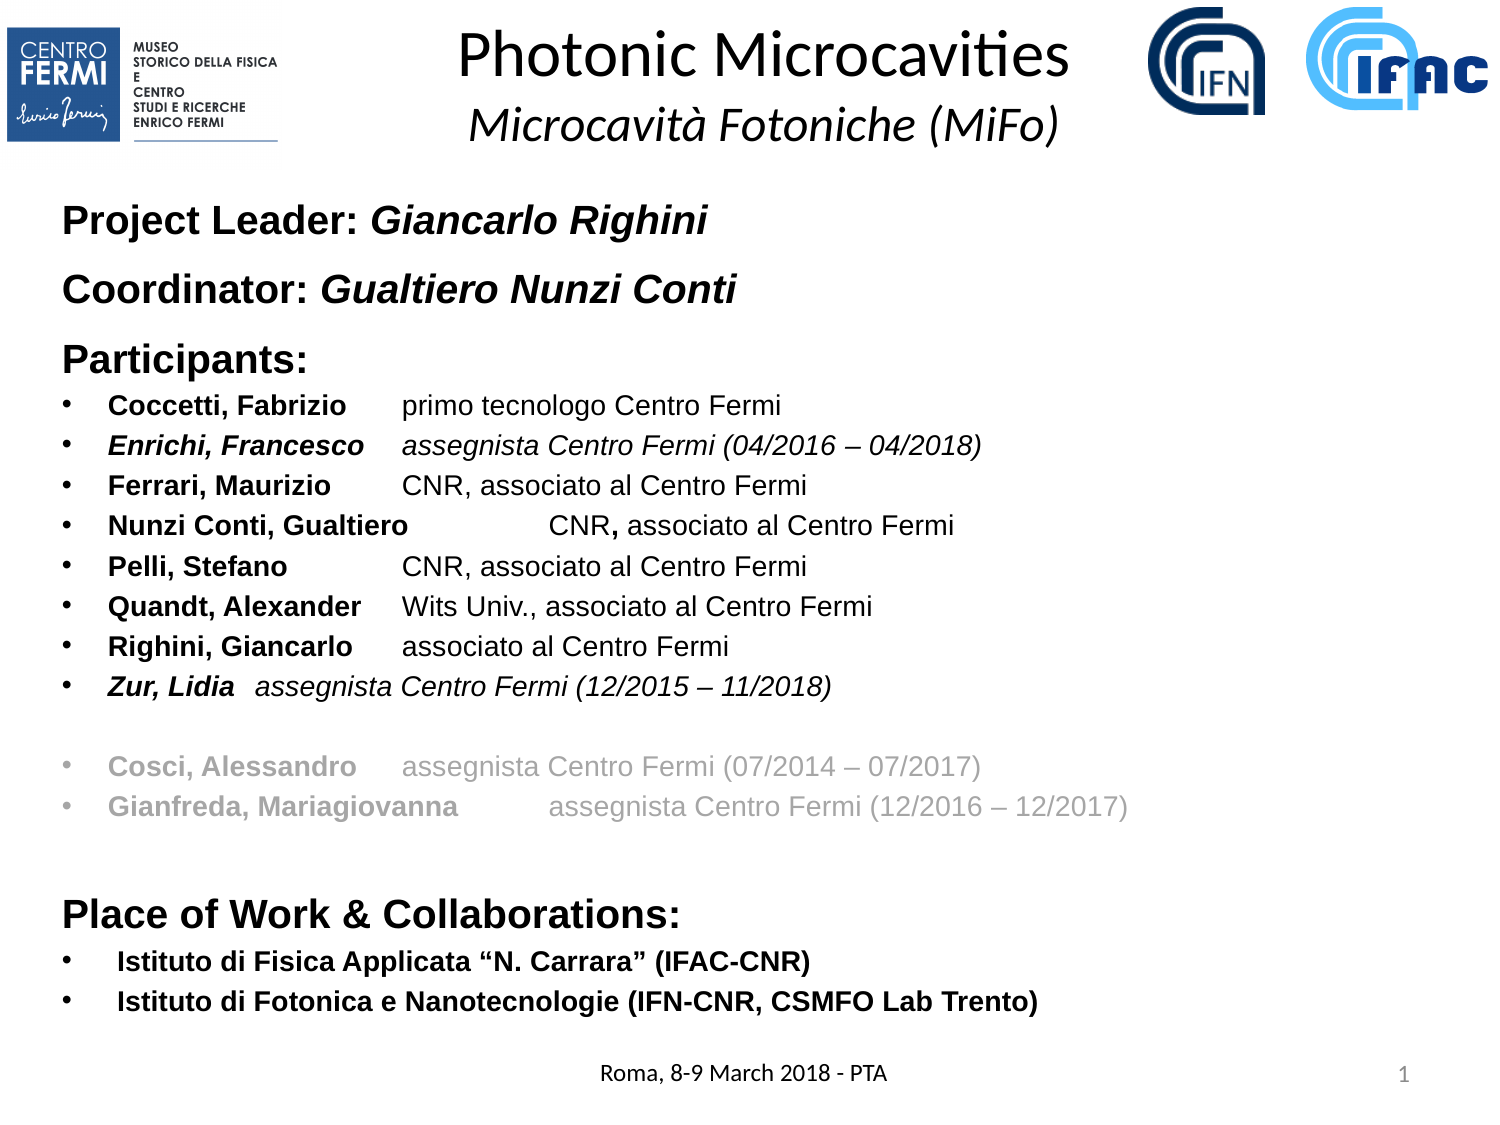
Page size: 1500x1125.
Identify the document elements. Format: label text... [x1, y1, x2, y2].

slide_number 1 [1074, 1042, 1425, 1103]
text_box Photonic Microcavities [363, 0, 1166, 71]
text_box Microcavità Fotoniche (MiFo) [363, 71, 1166, 172]
subtitle Project Leader: Giancarlo Righini Coordinator: Gualtiero Nunzi Conti Participants: Coccetti, Fabrizio primo tecnologo Centro Fermi Enrichi, Francesco assegnista Centro Fermi (04/2016 – 04/2018) Ferrari, Maurizio CNR, associato al Centro Fermi Nunzi Conti, Gualtiero CNR, associato al Centro Fermi Pelli, Stefano CNR, associato al Centro Fermi Quandt, Alexander Wits Univ., associato al Centro Fermi Righini, Giancarlo associato al Centro Fermi Zur, Lidia assegnista Centro Fermi (12/2015 – 11/2018) Cosci, Alessandro assegnista Centro Fermi (07/2014 – 07/2017) Gianfreda, Mariagiovanna assegnista Centro Fermi (12/2016 – 12/2017) Place of Work & Collaborations: Istituto di Fisica Applicata “N. Carrara” (IFAC-CNR) Istituto di Fotonica e Nanotecnologie (IFN-CNR, CSMFO Lab Trento) [46, 185, 1465, 1030]
picture [1148, 7, 1265, 116]
footer Roma, 8-9 March 2018 - PTA [471, 1041, 1034, 1101]
picture [1306, 7, 1489, 111]
picture [0, 0, 282, 170]
